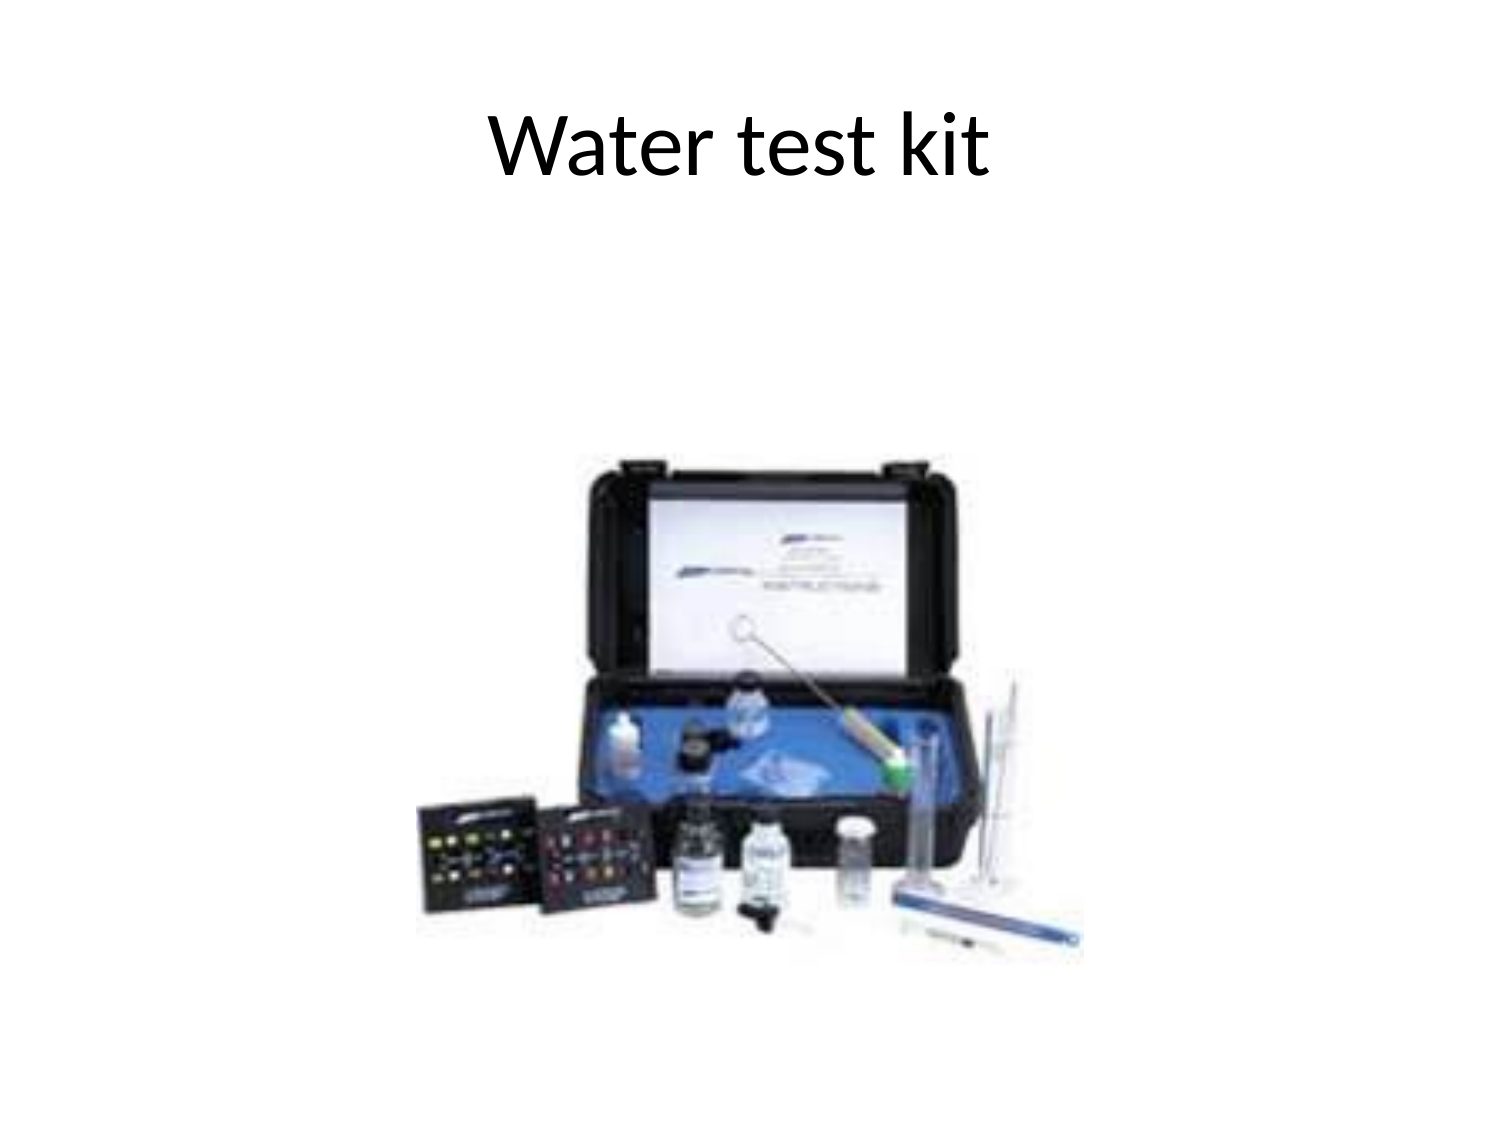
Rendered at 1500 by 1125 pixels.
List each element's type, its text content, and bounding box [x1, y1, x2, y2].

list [415, 374, 1085, 1044]
title Water test kit [75, 45, 1425, 233]
